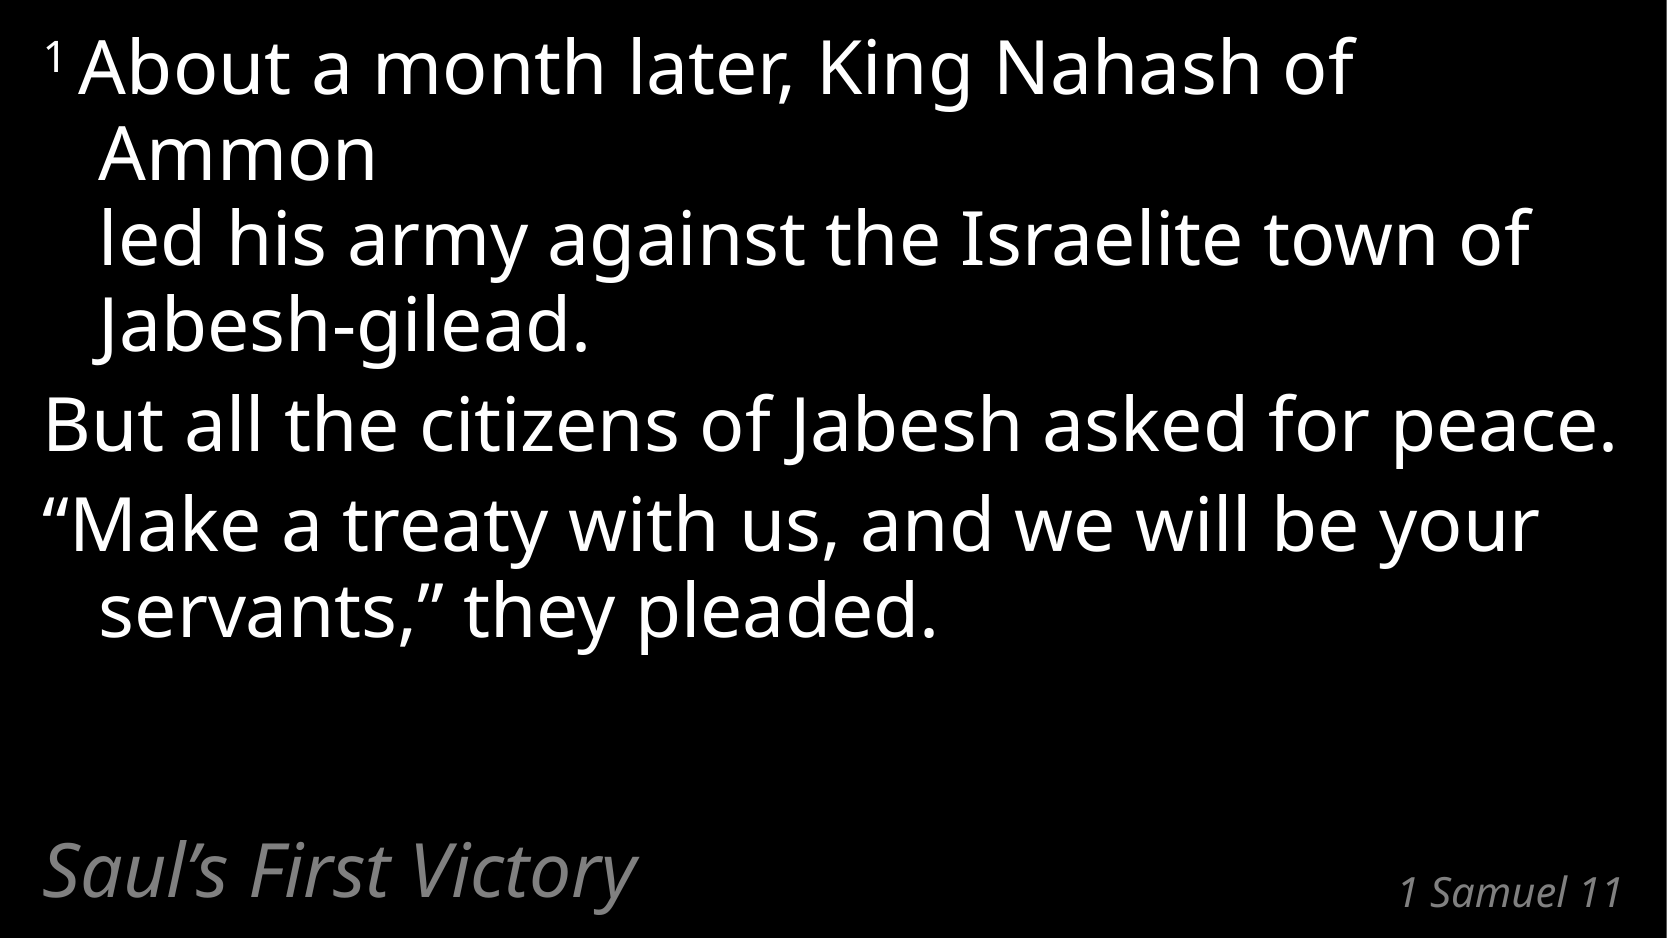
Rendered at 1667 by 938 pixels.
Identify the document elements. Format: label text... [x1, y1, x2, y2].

title 1 Samuel 11 [1247, 833, 1640, 923]
list 1 About a month later, King Nahash of Ammon led his army against the Israelite town of Jabesh-gilead. But all the citizens of Jabesh asked for peace. “Make a treaty with us, and we will be your servants,” they pleaded. [27, 18, 1640, 813]
list Saul’s First Victory [27, 833, 1247, 923]
